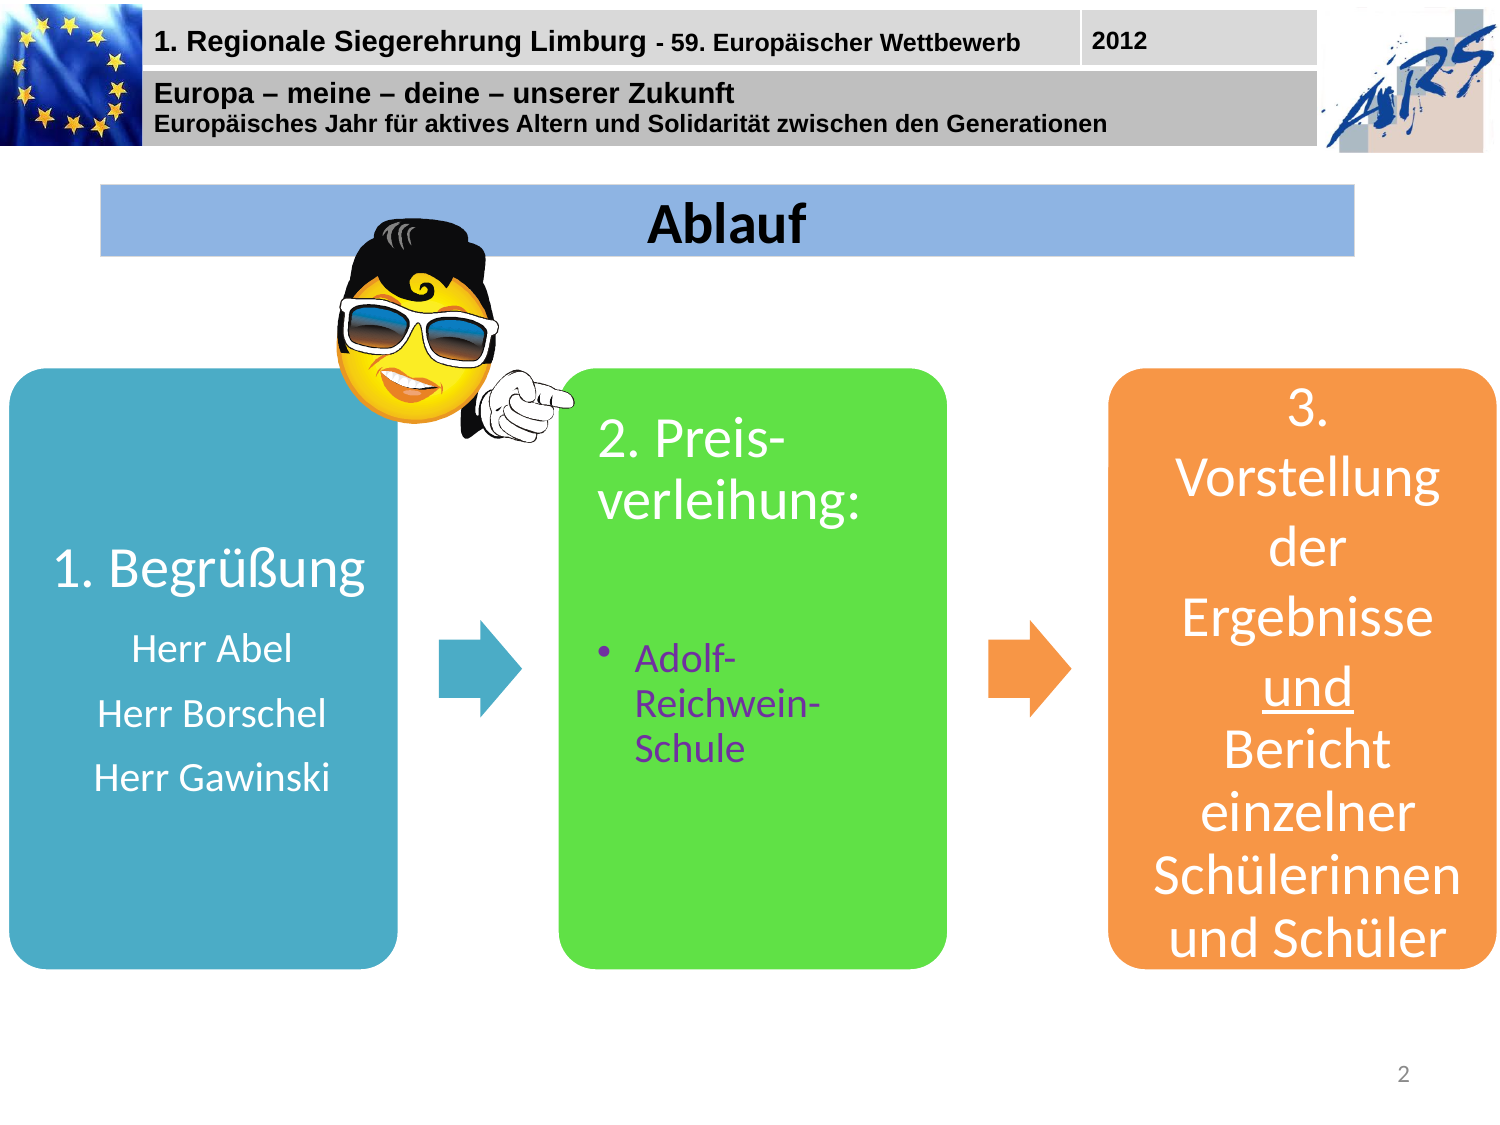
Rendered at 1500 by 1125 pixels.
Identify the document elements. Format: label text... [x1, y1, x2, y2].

picture [0, 4, 143, 146]
title Ablauf [100, 184, 1355, 241]
picture [336, 218, 575, 444]
picture [1317, 7, 1500, 153]
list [5, 243, 1500, 1095]
